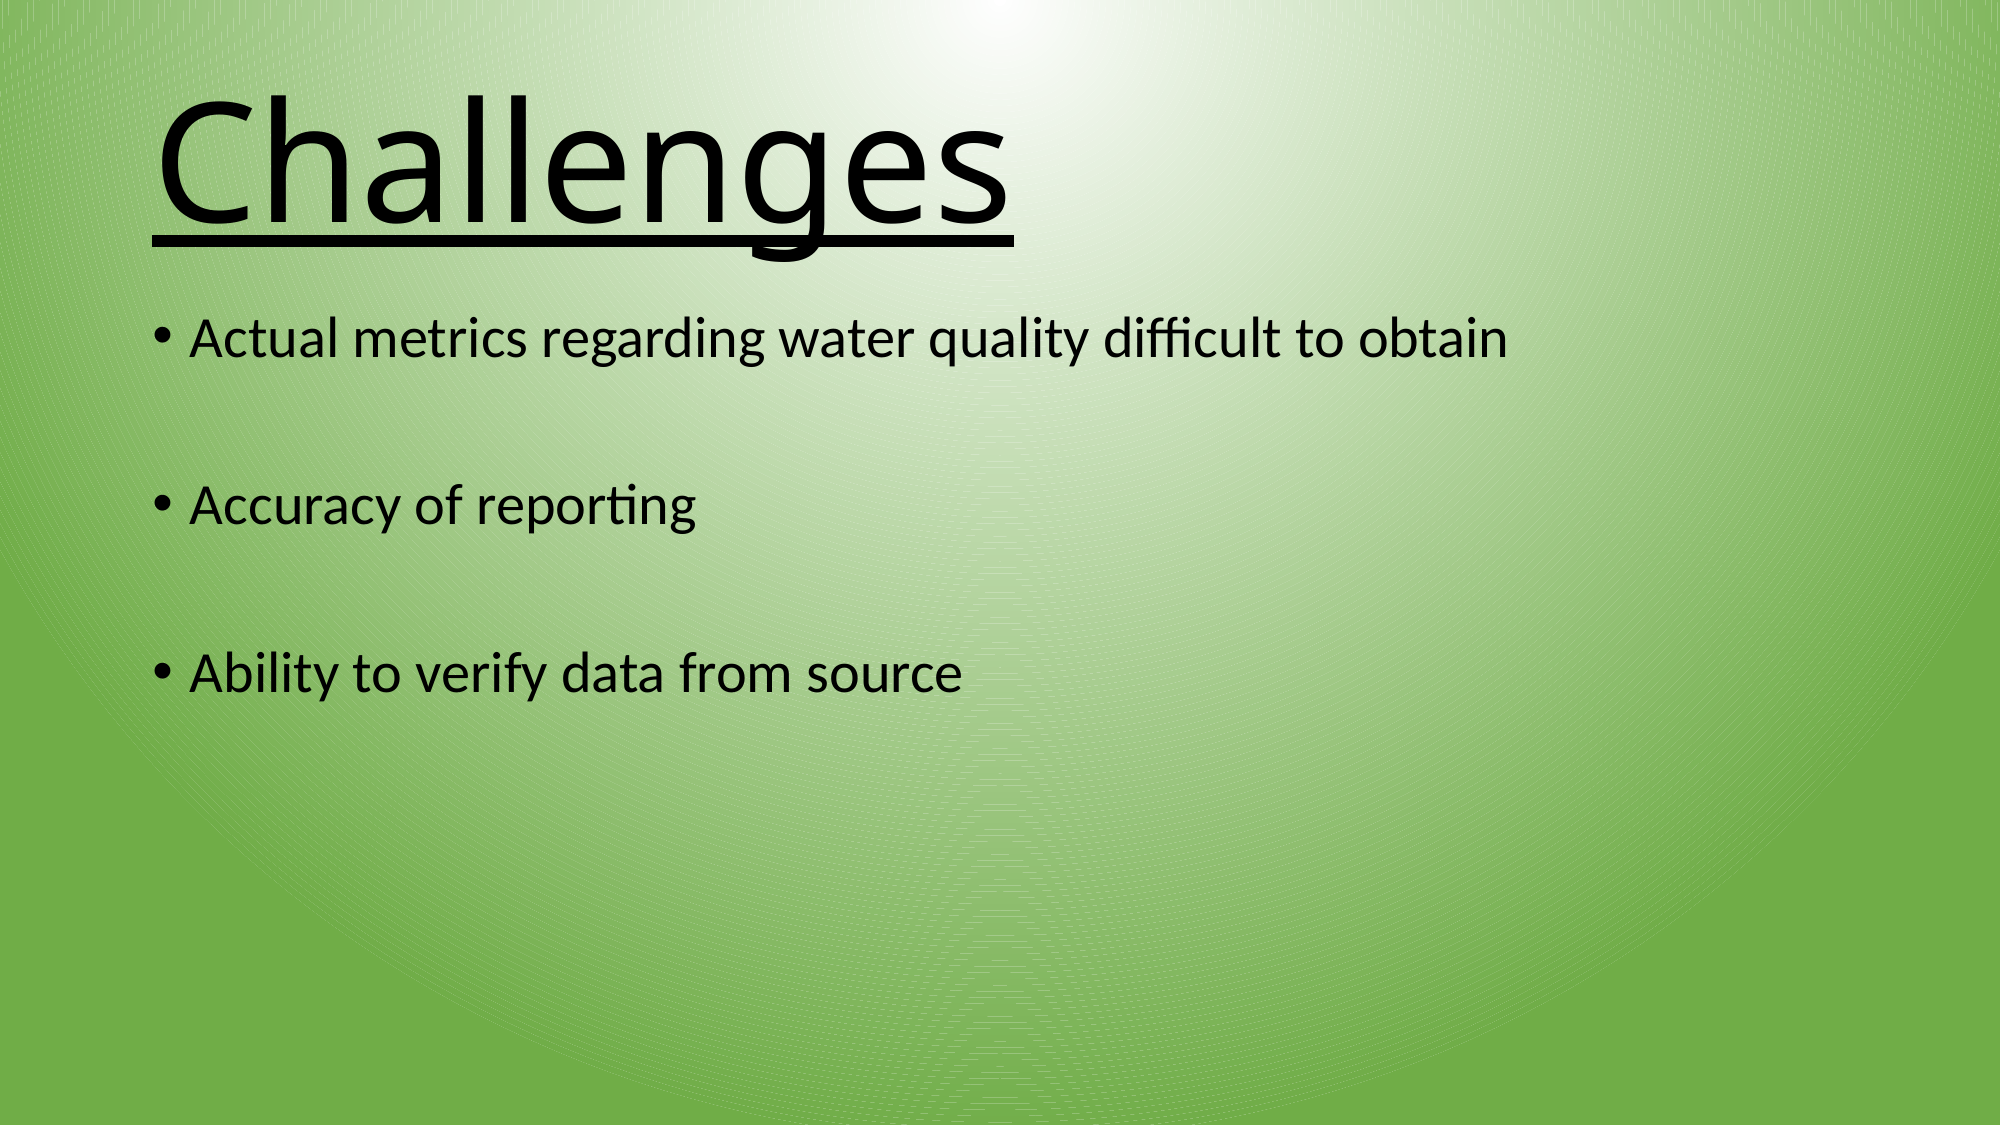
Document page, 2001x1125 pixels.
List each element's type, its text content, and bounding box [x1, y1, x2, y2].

list Actual metrics regarding water quality difficult to obtain Accuracy of reporting Ability to verify data from source [137, 299, 1863, 1014]
title Challenges [137, 59, 1863, 278]
